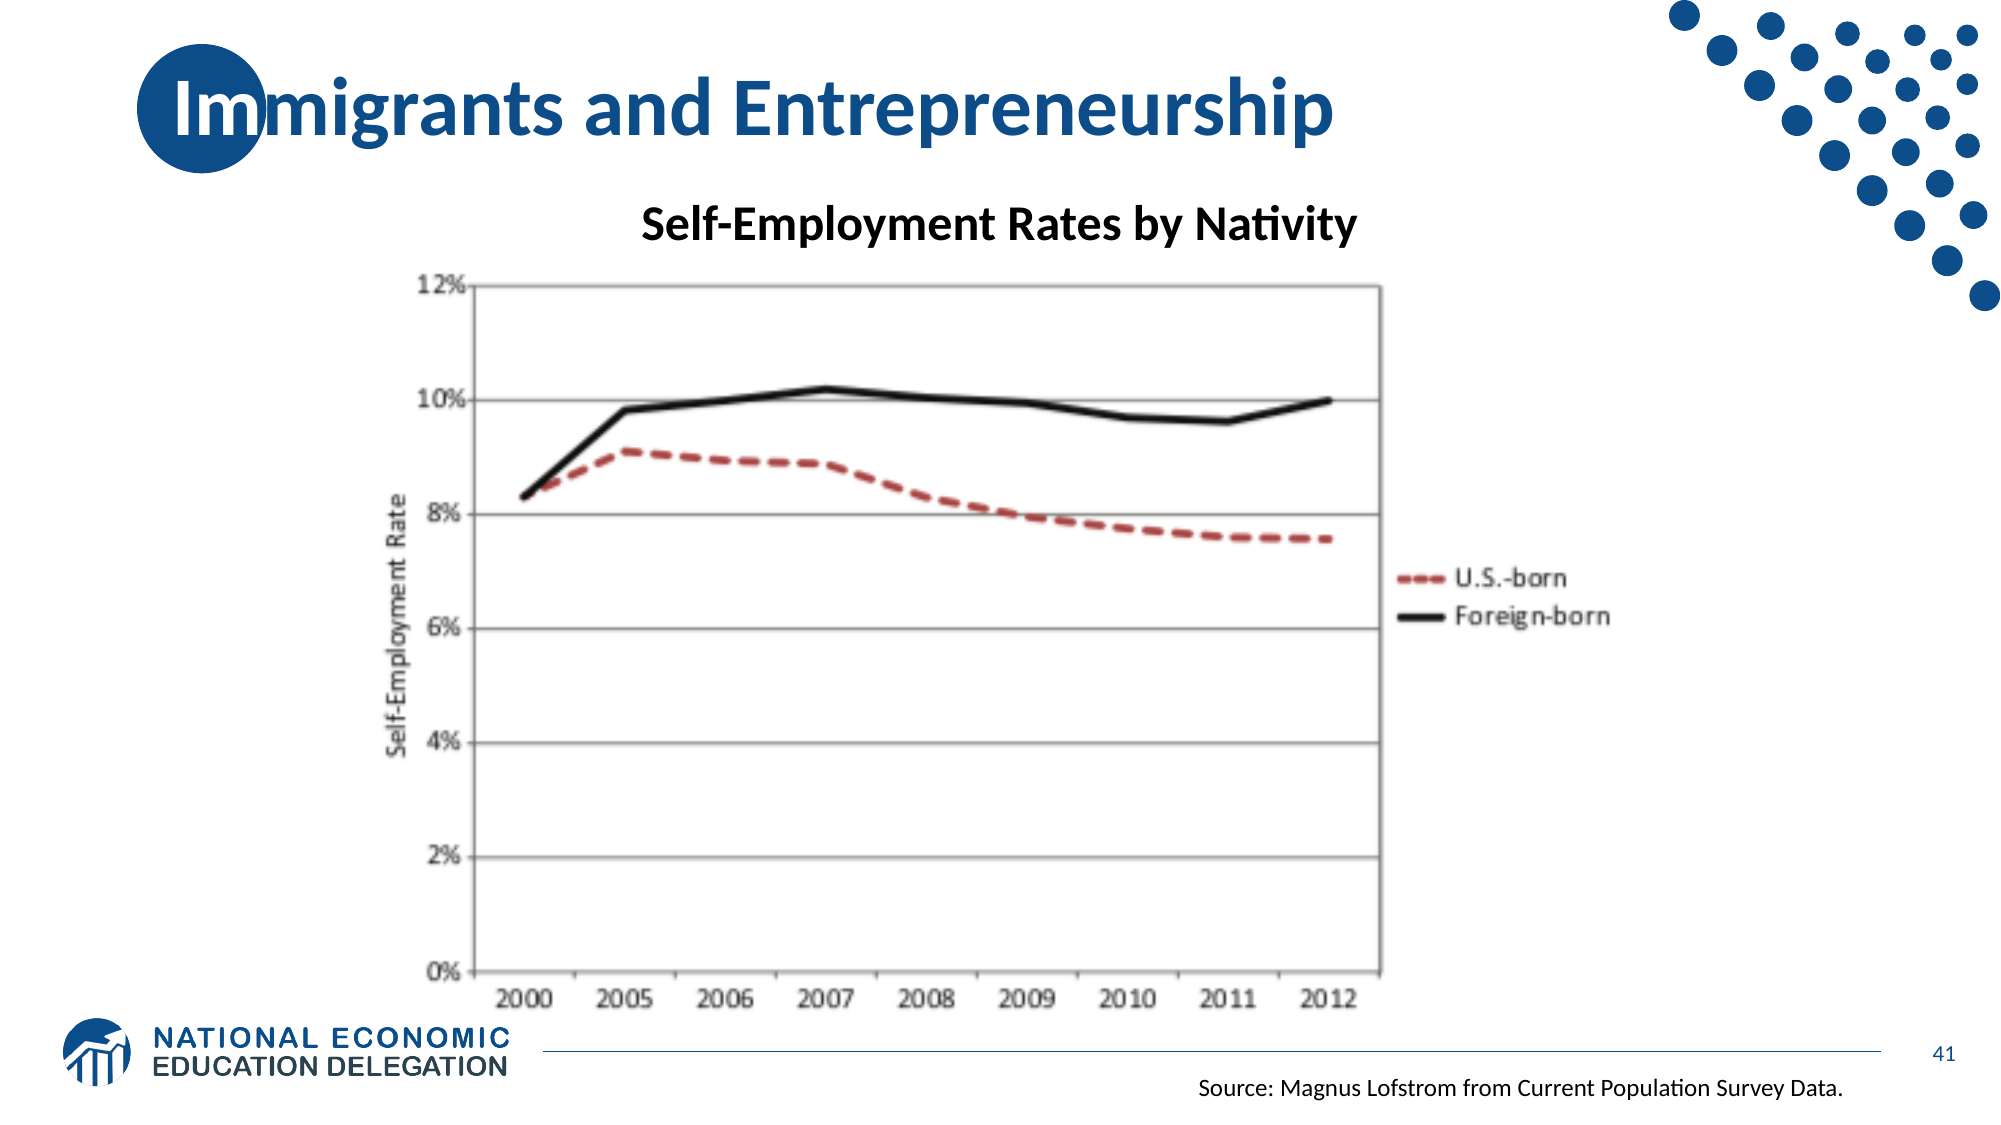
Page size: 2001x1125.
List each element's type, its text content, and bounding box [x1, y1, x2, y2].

title Immigrants and Entrepreneurship [139, 0, 1865, 218]
text_box Self-Employment Rates by Nativity [626, 183, 1374, 256]
picture [55, 1013, 520, 1091]
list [368, 256, 1632, 1022]
slide_number 41 [1521, 1022, 1972, 1082]
text_box Source: Magnus Lofstrom from Current Population Survey Data. [1183, 1063, 1882, 1109]
